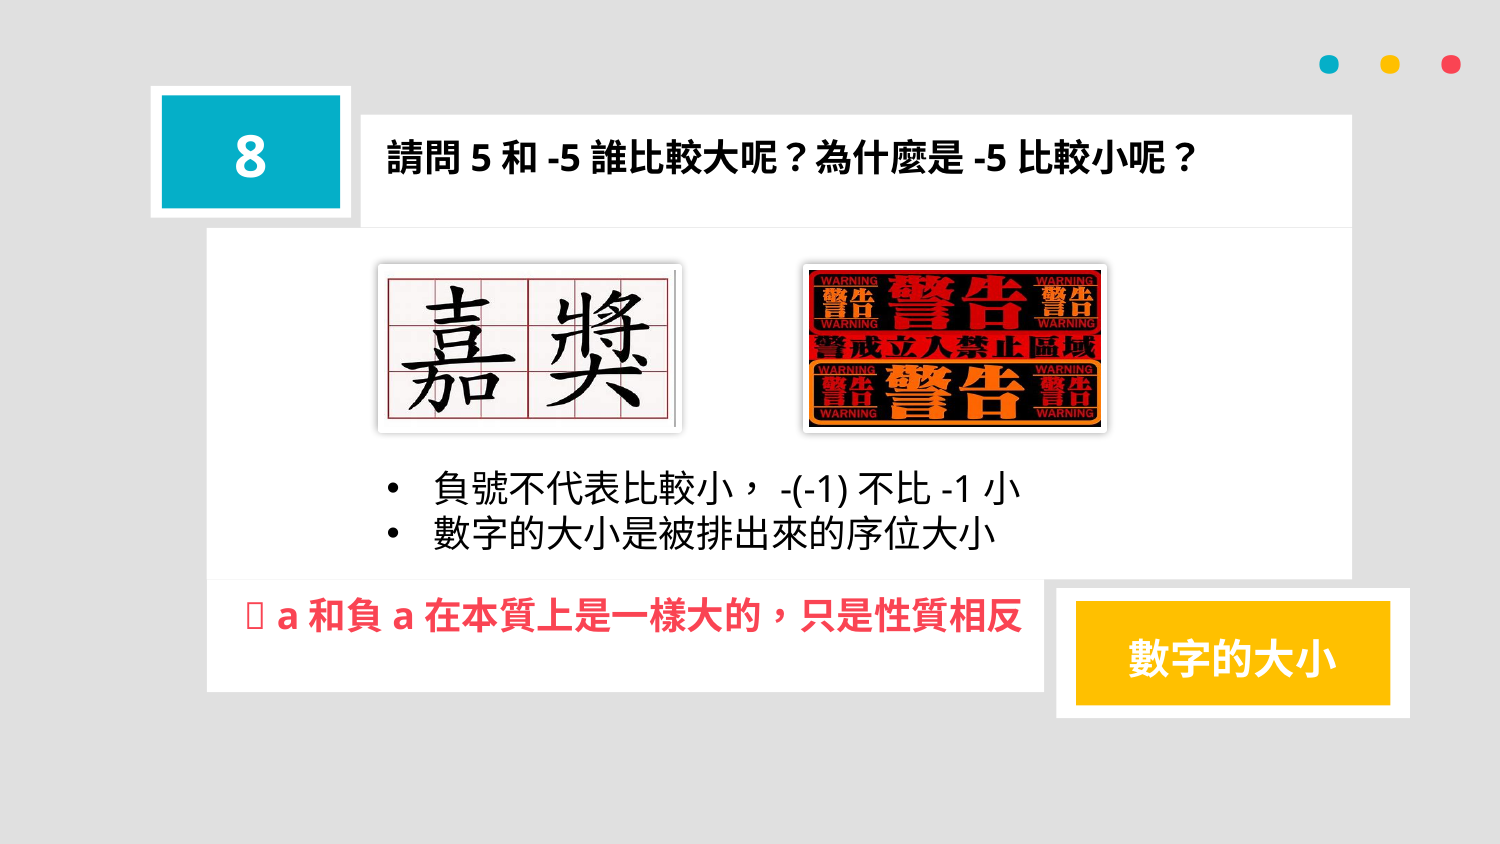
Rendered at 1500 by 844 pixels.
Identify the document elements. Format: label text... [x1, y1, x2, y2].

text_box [206, 114, 1353, 693]
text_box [1056, 587, 1411, 719]
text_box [150, 85, 352, 218]
text_box · · · [1234, 0, 1483, 135]
picture [383, 269, 676, 428]
picture [808, 269, 1101, 428]
